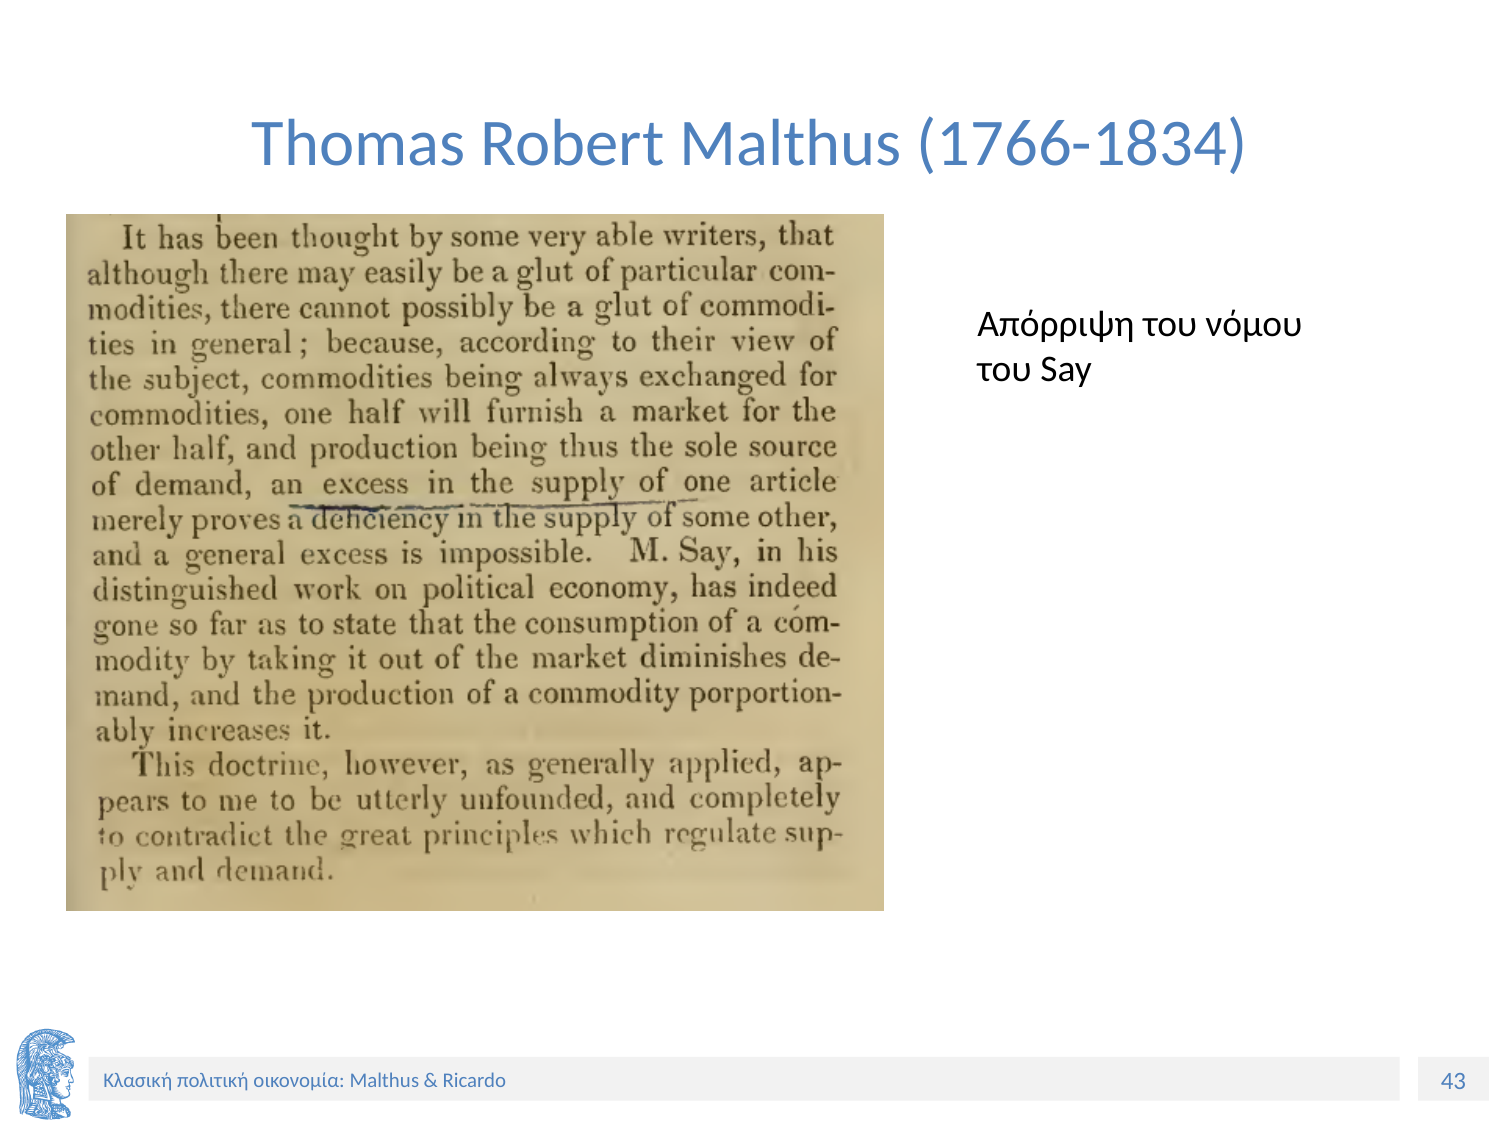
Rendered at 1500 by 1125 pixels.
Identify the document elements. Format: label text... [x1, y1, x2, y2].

picture [66, 213, 884, 912]
title Thomas Robert Malthus (1766-1834) [75, 45, 1425, 233]
text_box Απόρριψη του νόμου του Say [962, 243, 1341, 445]
picture [9, 1025, 81, 1120]
